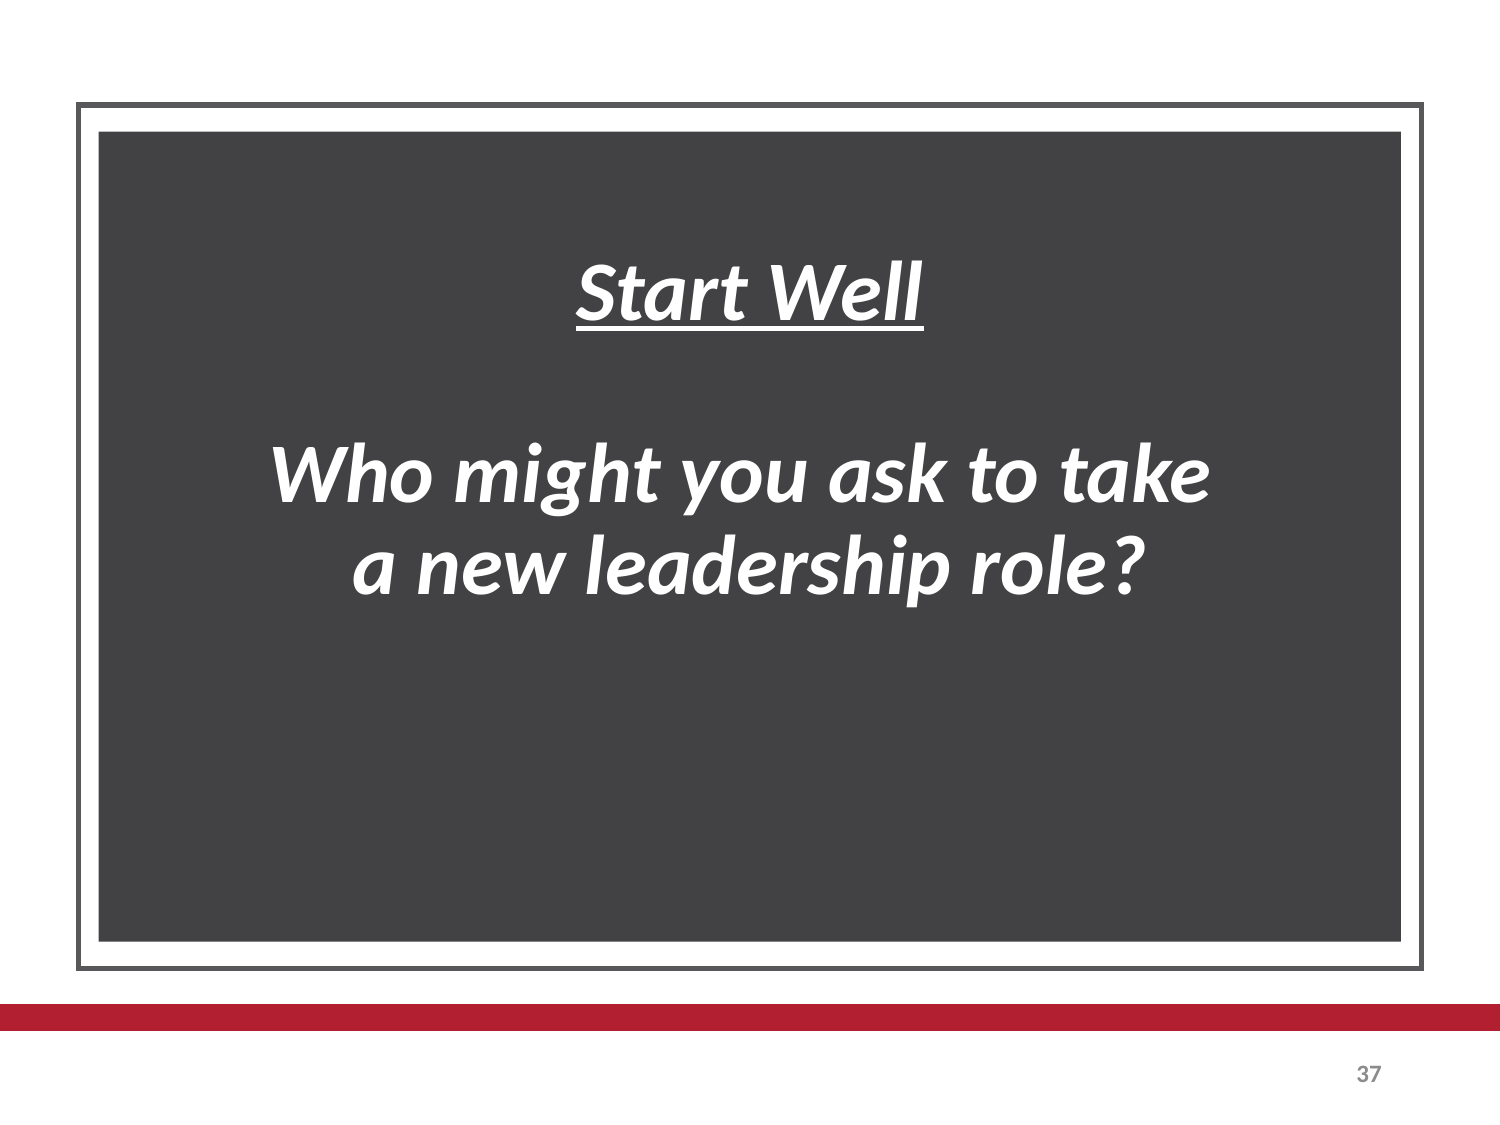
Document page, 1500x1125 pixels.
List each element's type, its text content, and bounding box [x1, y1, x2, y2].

title Start Well Who might you ask to take a new leadership role? [137, 156, 1363, 723]
text_box [96, 130, 1403, 944]
picture [0, 1004, 1500, 1031]
text_box [76, 103, 1423, 970]
slide_number 37 [1059, 1042, 1397, 1103]
